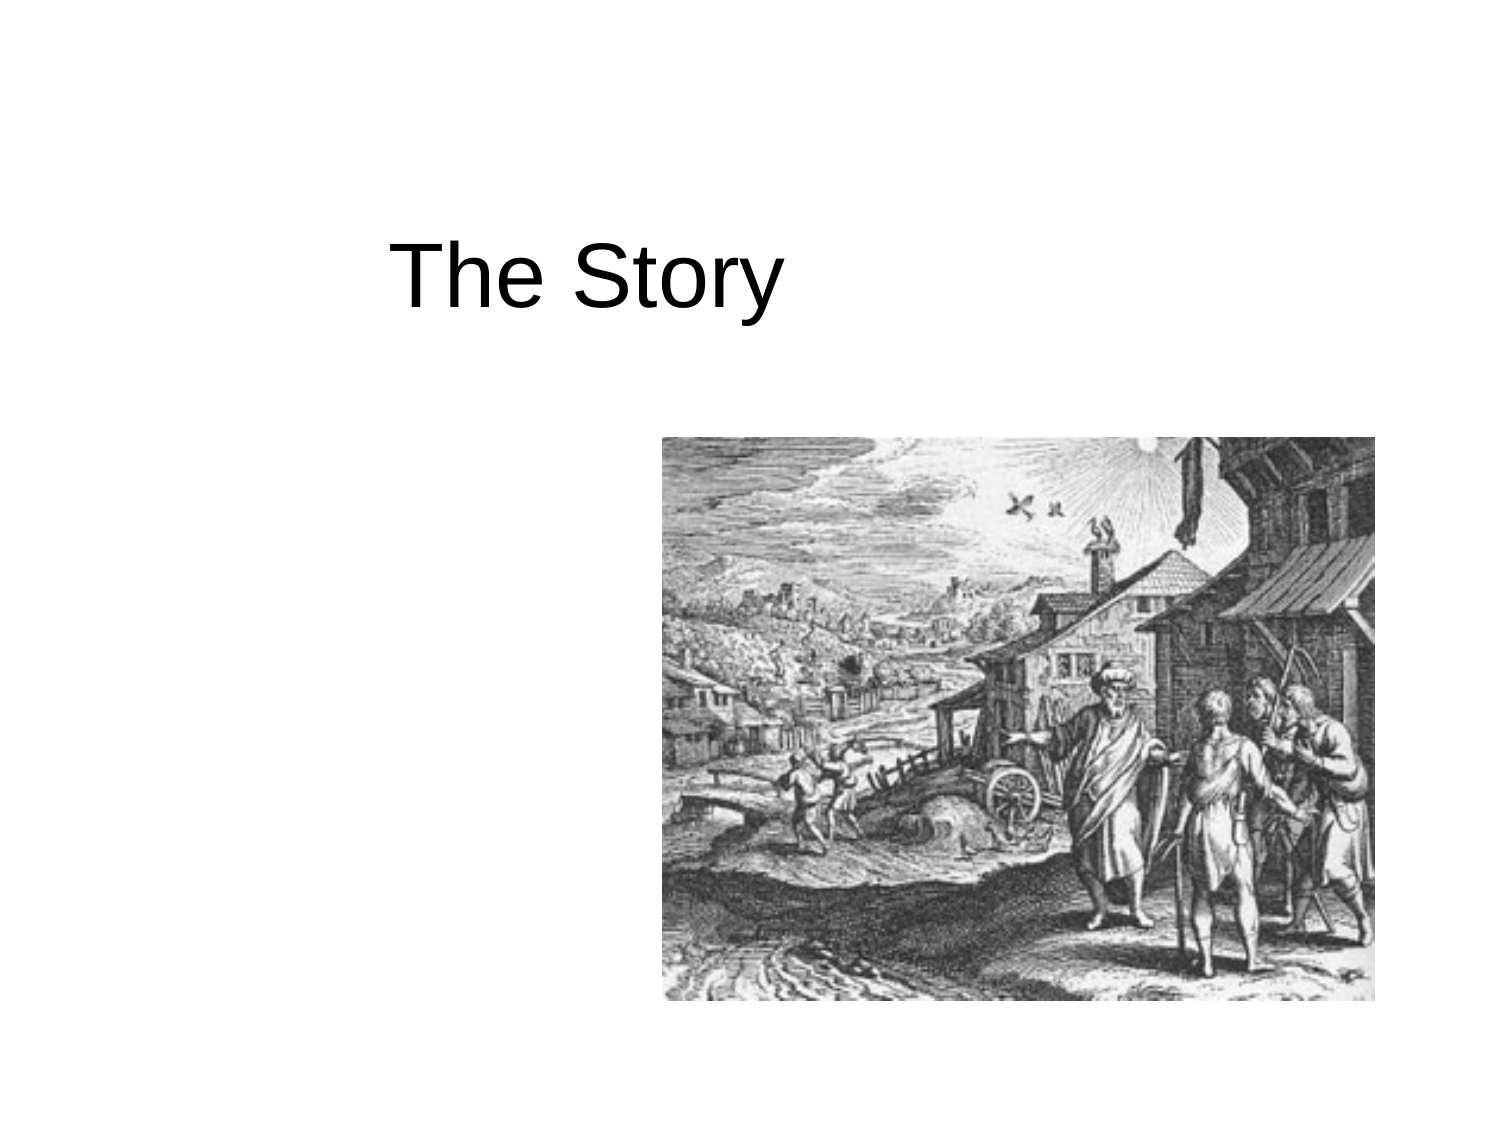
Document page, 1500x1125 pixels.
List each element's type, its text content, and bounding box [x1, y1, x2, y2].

picture [662, 437, 1376, 1001]
title The Story [87, 149, 1088, 392]
